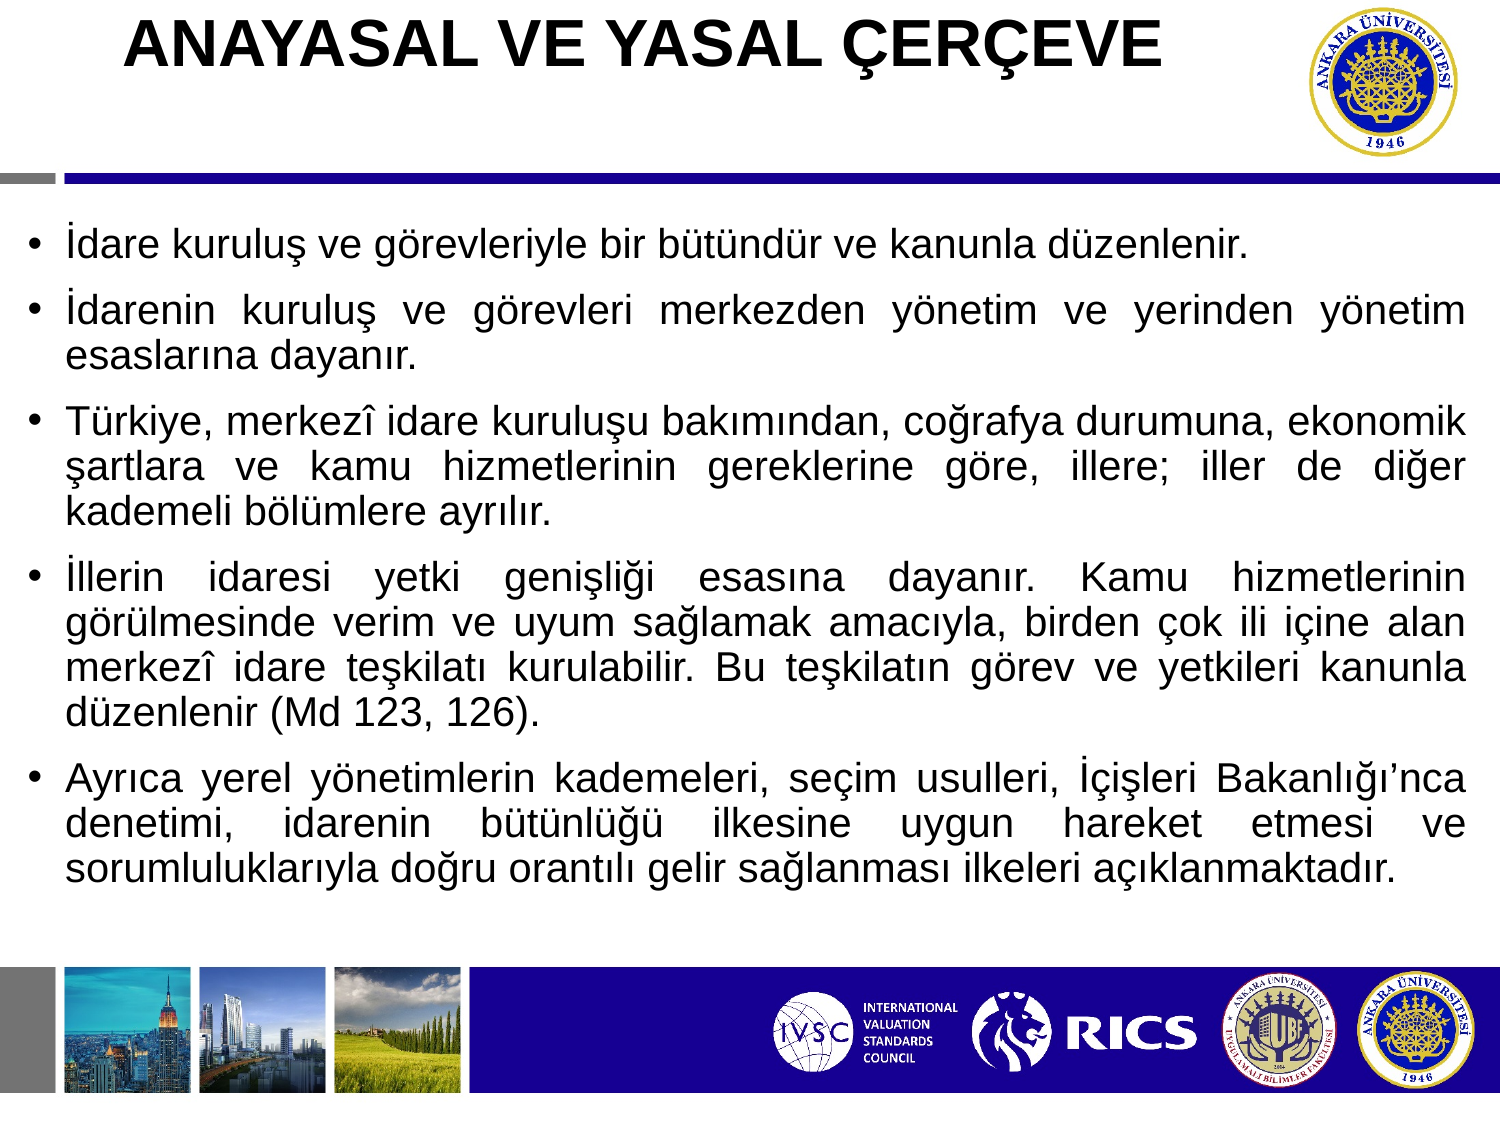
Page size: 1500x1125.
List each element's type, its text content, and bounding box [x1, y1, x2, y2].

title ANAYASAL VE YASAL ÇERÇEVE [122, 8, 1378, 93]
list İdare kuruluş ve görevleriyle bir bütündür ve kanunla düzenlenir. İdarenin kuruluş ve görevleri merkezden yönetim ve yerinden yönetim esaslarına dayanır. Türkiye, merkezî idare kuruluşu bakımından, coğrafya durumuna, ekonomik şartlara ve kamu hizmetlerinin gereklerine göre, illere; iller de diğer kademeli bölümlere ayrılır. İllerin idaresi yetki genişliği esasına dayanır. Kamu hizmetlerinin görülmesinde verim ve uyum sağlamak amacıyla, birden çok ili içine alan merkezî idare teşkilatı kurulabilir. Bu teşkilatın görev ve yetkileri kanunla düzenlenir (Md 123, 126). Ayrıca yerel yönetimlerin kademeleri, seçim usulleri, İçişleri Bakanlığı’nca denetimi, idarenin bütünlüğü ilkesine uygun hareket etmesi ve sorumluluklarıyla doğru orantılı gelir sağlanması ilkeleri açıklanmaktadır. [27, 222, 1468, 941]
picture [0, 0, 1500, 1125]
footer [510, 1046, 990, 1103]
